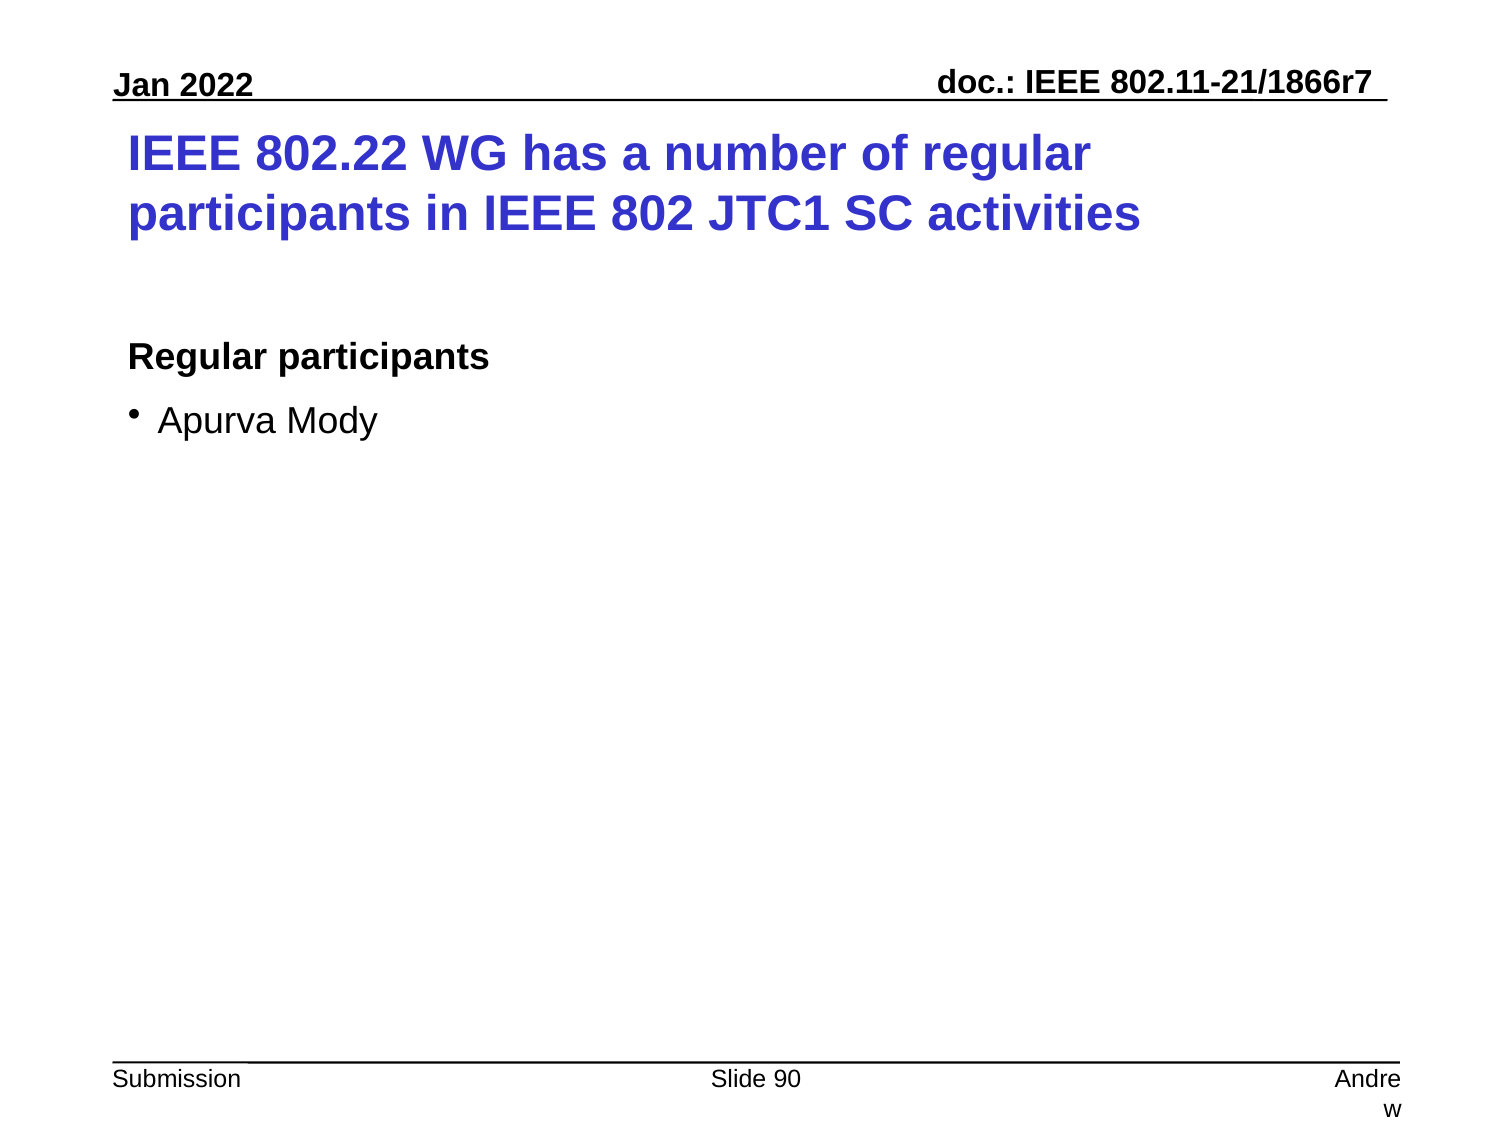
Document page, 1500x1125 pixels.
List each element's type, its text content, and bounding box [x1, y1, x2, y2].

footer Andrew Myles, Cisco [1320, 1061, 1402, 1093]
list Regular participants Apurva Mody [112, 324, 1388, 1000]
slide_number Slide 90 [709, 1061, 803, 1093]
title IEEE 802.22 WG has a number of regular participants in IEEE 802 JTC1 SC activities [112, 112, 1388, 288]
